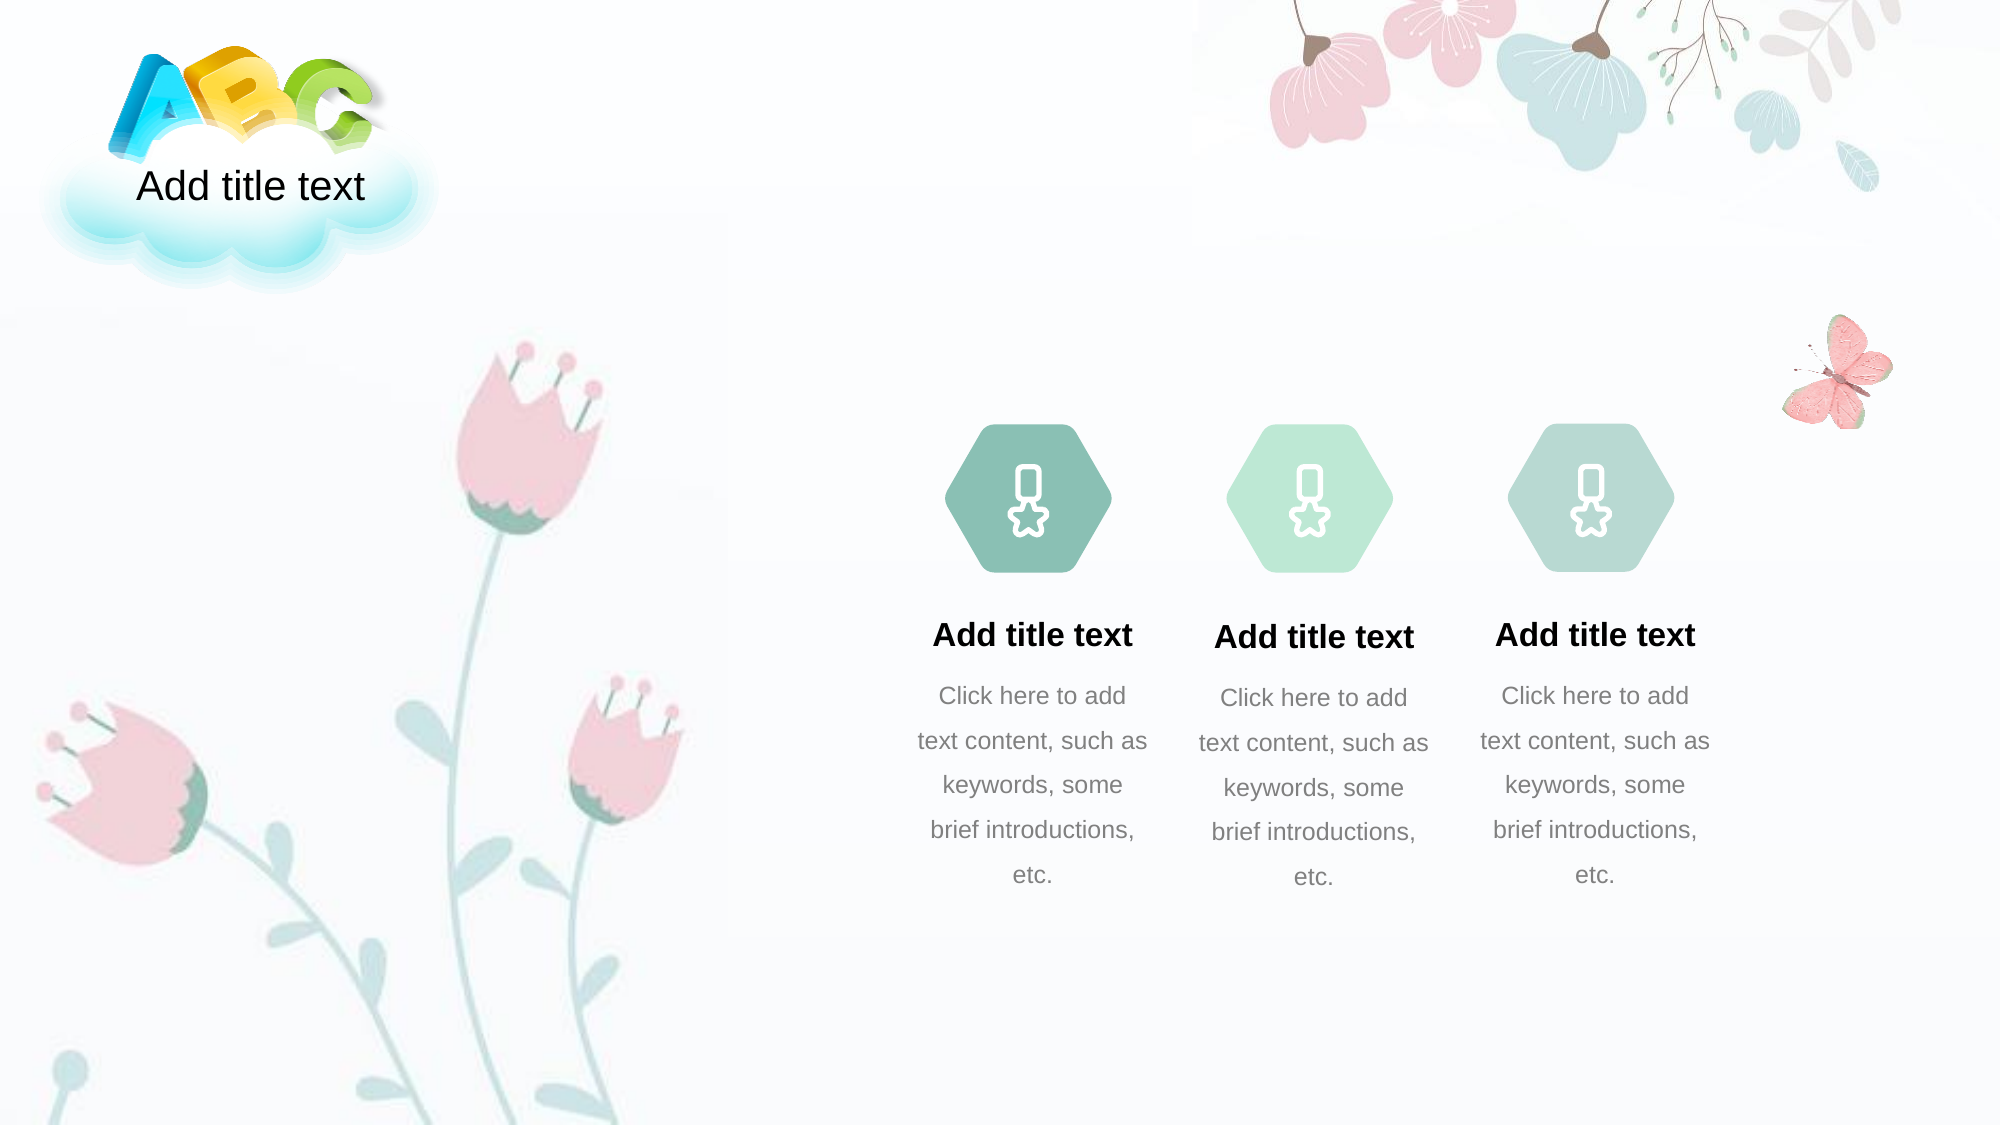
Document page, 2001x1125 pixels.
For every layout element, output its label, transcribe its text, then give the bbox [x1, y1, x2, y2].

text_box Click here to add text content, such as keywords, some brief introductions, etc. [1197, 666, 1432, 891]
text_box Add title text [1197, 614, 1432, 655]
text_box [1507, 423, 1676, 572]
text_box Add title text [1478, 612, 1713, 653]
text_box Add title text [915, 612, 1150, 653]
picture [1192, 0, 2000, 246]
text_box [1225, 424, 1394, 573]
picture [1772, 308, 1908, 430]
text_box Click here to add text content, such as keywords, some brief introductions, etc. [1478, 664, 1713, 889]
text_box Click here to add text content, such as keywords, some brief introductions, etc. [915, 664, 1150, 889]
picture [0, 46, 732, 1125]
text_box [944, 424, 1113, 573]
